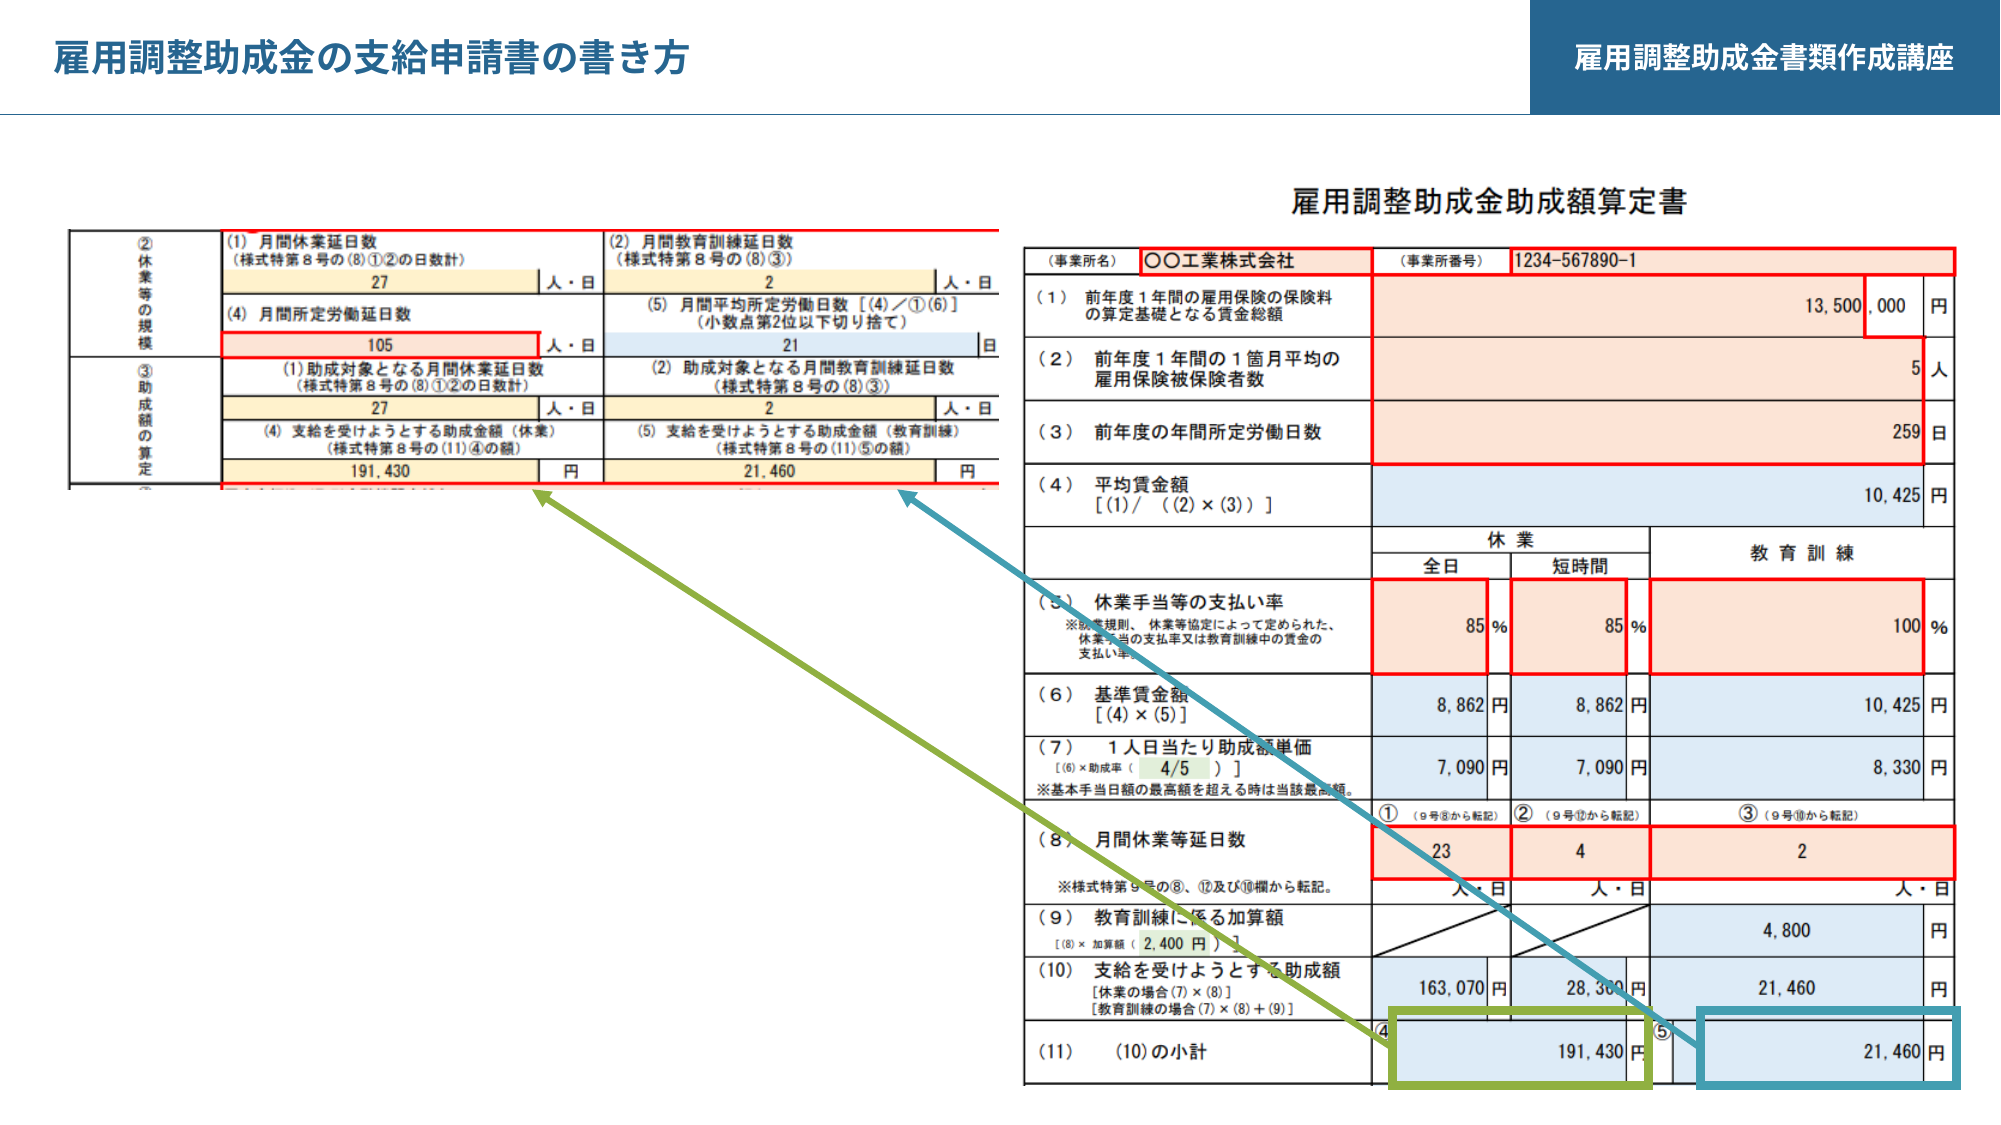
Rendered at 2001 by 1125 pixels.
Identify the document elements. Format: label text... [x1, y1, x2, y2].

picture [63, 170, 1965, 1086]
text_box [531, 489, 897, 1049]
text_box 雇用調整助成金の支給申請書の書き方 [38, 26, 706, 87]
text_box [897, 489, 1701, 1049]
text_box 雇用調整助成金書類作成講座 [1529, 0, 2000, 114]
